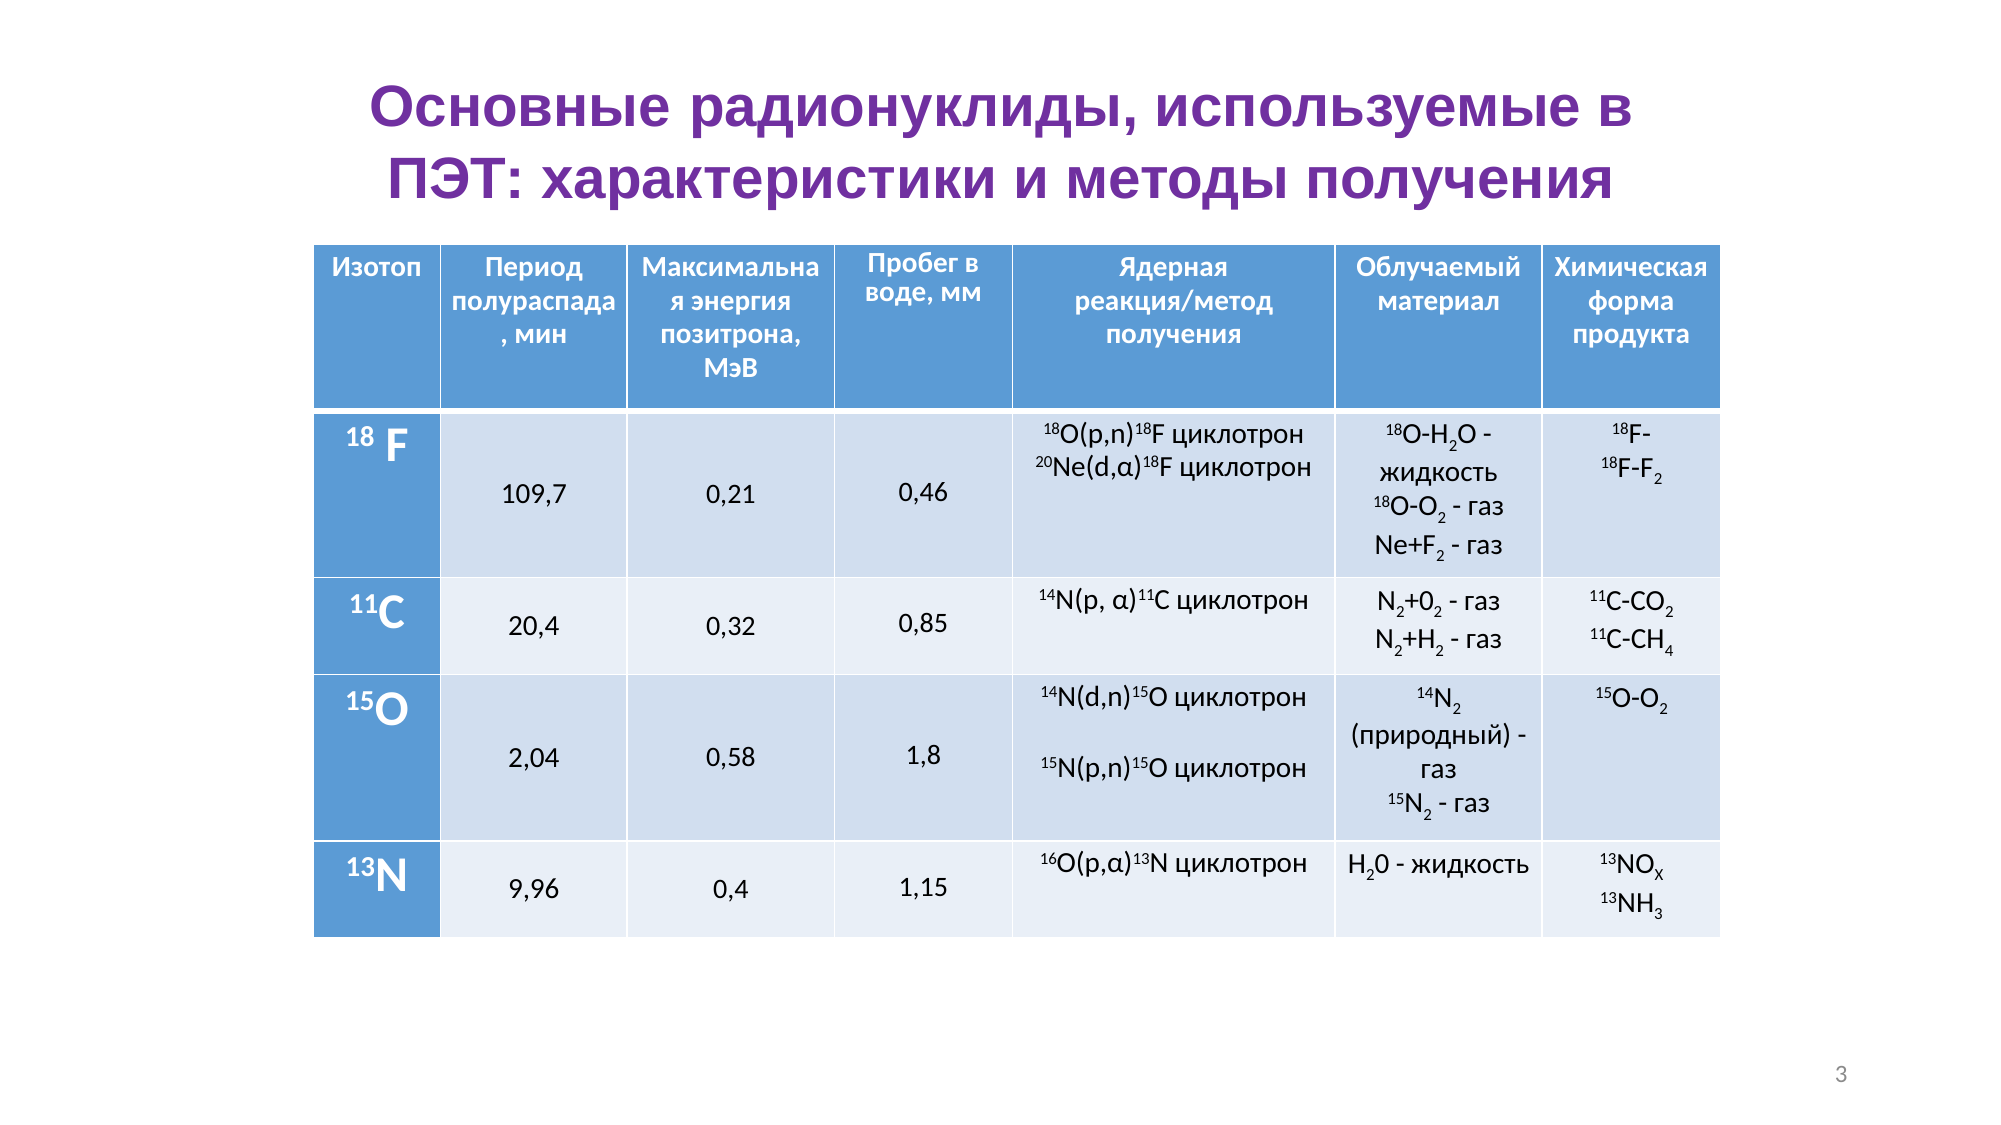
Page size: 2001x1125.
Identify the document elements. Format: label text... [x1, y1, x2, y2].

table_header Максимальная энергия позитрона, МэВ [628, 245, 834, 408]
table_cell 14N(p, α)11C циклотрон [1013, 578, 1334, 674]
table_cell 13N [314, 842, 440, 937]
table_cell 1,15 [835, 842, 1012, 937]
table_header Период полураспада, мин [441, 245, 626, 408]
table_cell 13NOX 13NH3 [1543, 842, 1720, 937]
table_cell H20 - жидкость [1336, 842, 1541, 937]
table_cell 18 F [314, 414, 440, 577]
table_cell 0,46 [835, 414, 1012, 577]
table_cell 0,21 [628, 414, 834, 577]
table_cell 9,96 [441, 842, 626, 937]
table_cell 0,58 [628, 675, 834, 840]
table_cell 0,4 [628, 842, 834, 937]
table_cell 2,04 [441, 675, 626, 840]
table_header Пробег в воде, мм [835, 245, 1012, 408]
table_cell 18F- 18F-F2 [1543, 414, 1720, 577]
table_header Изотоп [314, 245, 440, 408]
table_cell 18O(p,n)18F циклотрон 20Ne(d,α)18F циклотрон [1013, 414, 1334, 577]
table_cell 14N2 (природный) - газ 15N2 - газ [1336, 675, 1541, 840]
table_cell 0,32 [628, 578, 834, 674]
text_box Основные радионуклиды, используемые в ПЭТ: характеристики и методы получения [354, 52, 1649, 216]
table_cell 20,4 [441, 578, 626, 674]
table_header Химическая форма продукта [1543, 245, 1720, 408]
table_cell 0,85 [835, 578, 1012, 674]
table_cell 15О [314, 675, 440, 840]
table_cell 11C [314, 578, 440, 674]
table_cell 11C-CO2 11C-CH4 [1543, 578, 1720, 674]
table_cell 18O-H2O - жидкость 18O-O2 - газ Ne+F2 - газ [1336, 414, 1541, 577]
table_cell 14N(d,n)15O циклотрон 15N(p,n)15O циклотрон [1013, 675, 1334, 840]
slide_number 3 [1412, 1042, 1863, 1103]
table_cell 109,7 [441, 414, 626, 577]
table_cell N2+02 - газ N2+H2 - газ [1336, 578, 1541, 674]
table_cell 16O(p,α)13N циклотрон [1013, 842, 1334, 937]
table_cell 15O-O2 [1543, 675, 1720, 840]
table_cell 1,8 [835, 675, 1012, 840]
table_header Облучаемый материал [1336, 245, 1541, 408]
table_header Ядерная реакция/метод получения [1013, 245, 1334, 408]
